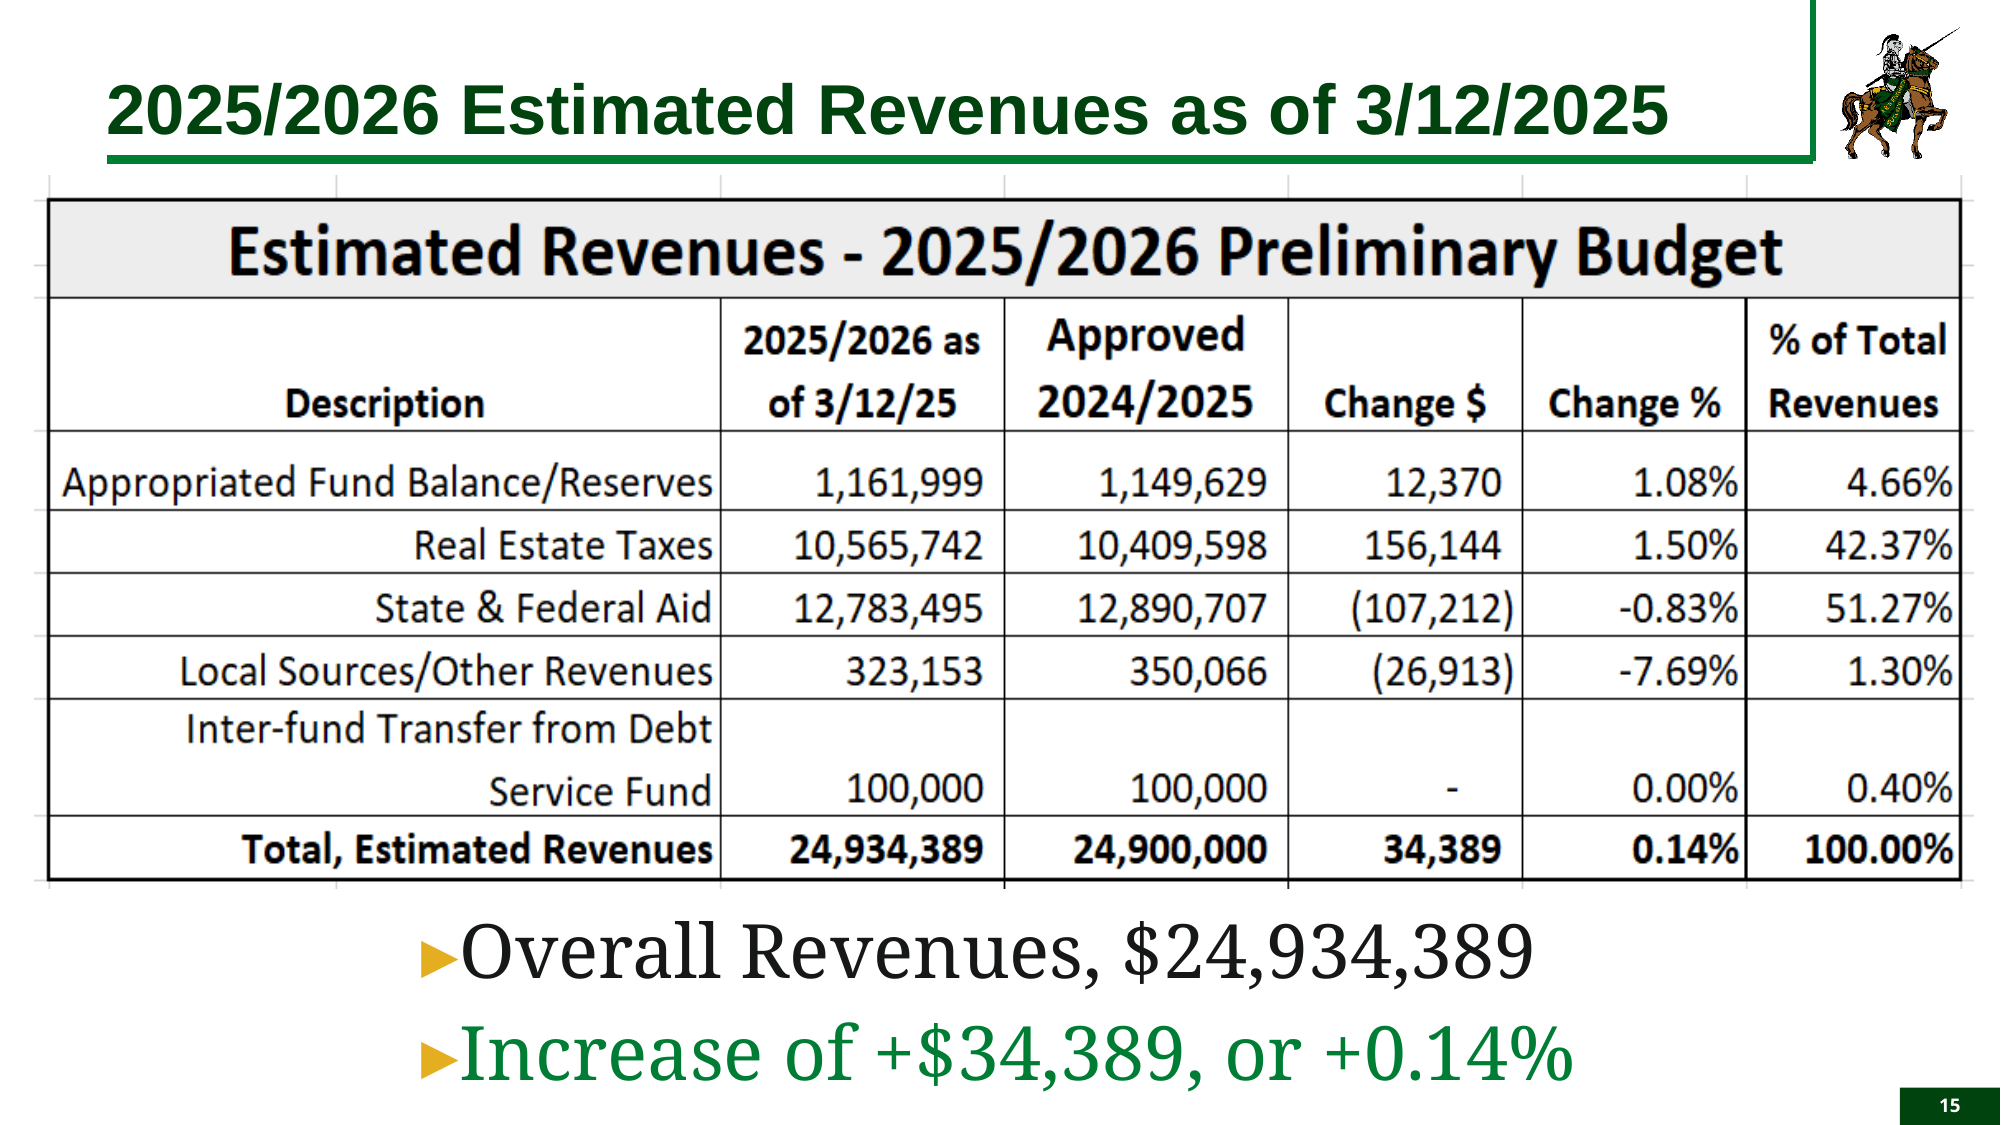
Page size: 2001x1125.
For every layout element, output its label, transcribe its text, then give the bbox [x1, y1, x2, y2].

text_box Overall Revenues, $24,934,389 Increase of +$34,389, or +0.14% [34, 913, 1950, 1118]
text_box 2025/2026 Estimated Revenues as of 3/12/2025 [106, 38, 1802, 150]
slide_number 15 [1899, 1087, 2000, 1125]
picture [34, 175, 1974, 889]
picture [1836, 25, 1963, 161]
